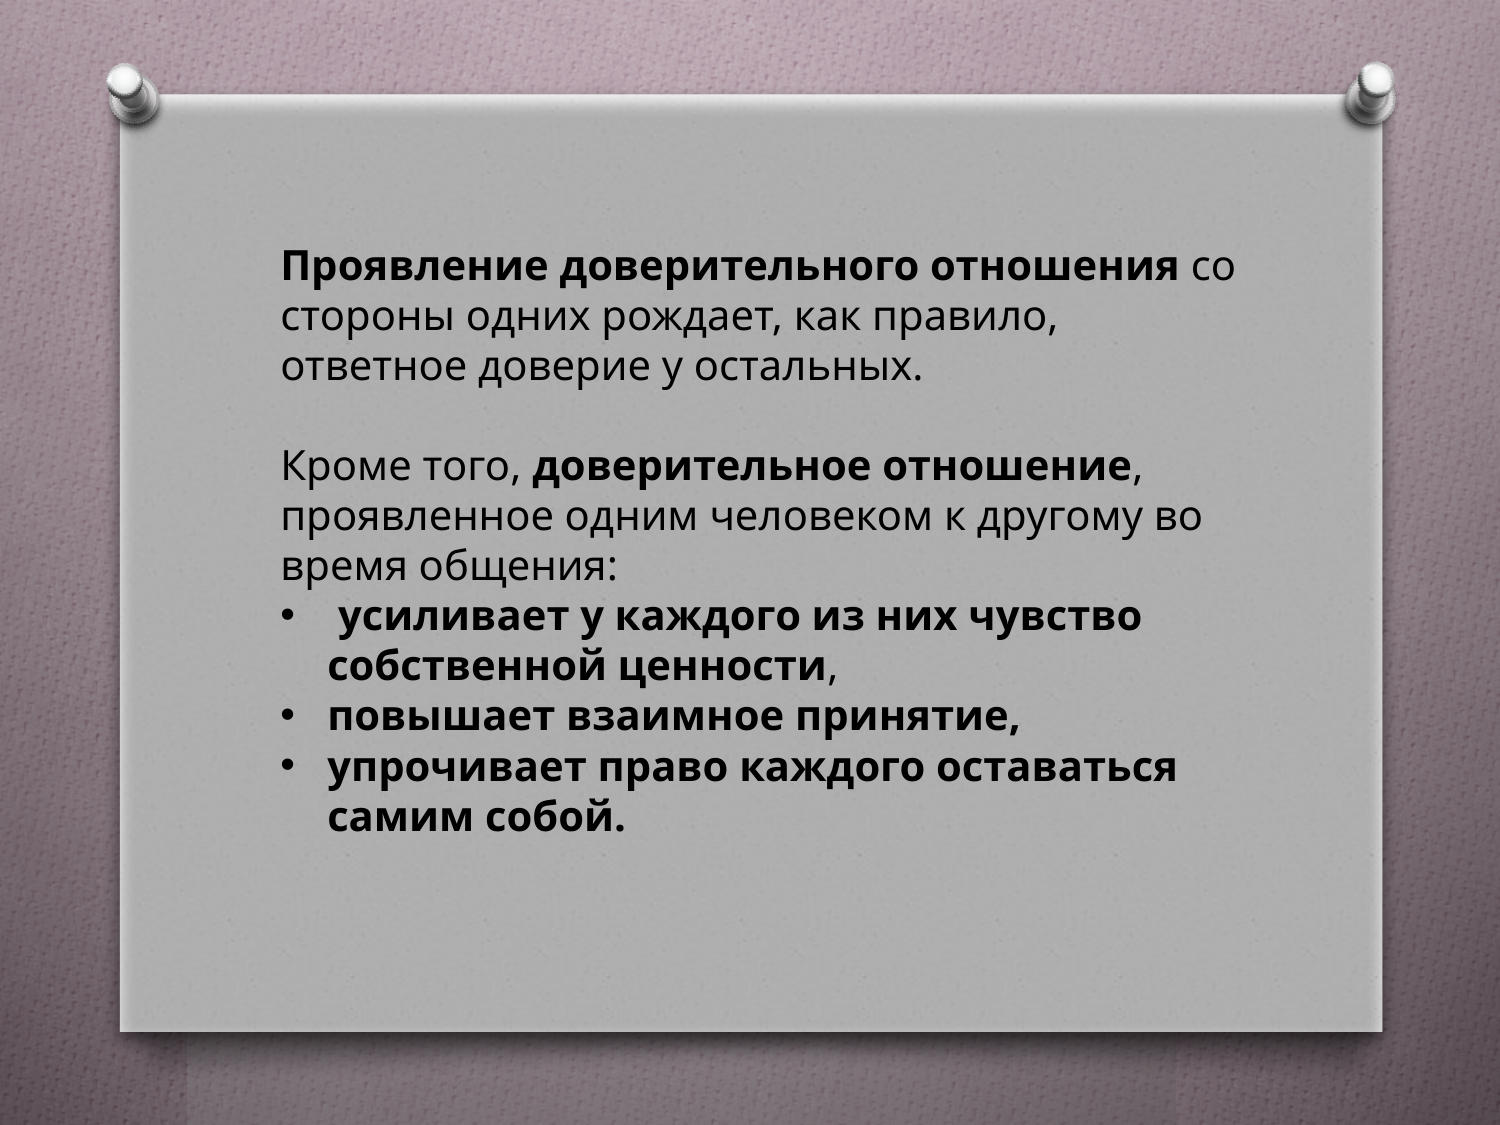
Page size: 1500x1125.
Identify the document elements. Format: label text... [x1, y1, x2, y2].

picture [75, 29, 198, 153]
text_box Проявление доверительного отношения со стороны одних рождает, как правило, ответное доверие у остальных. Кроме того, доверительное отношение, проявленное одним человеком к другому во время общения: усиливает у каждого из них чувство собственной ценности, повышает взаимное принятие, упрочивает право каждого оставаться самим собой. [265, 231, 1258, 847]
picture [1317, 35, 1439, 156]
